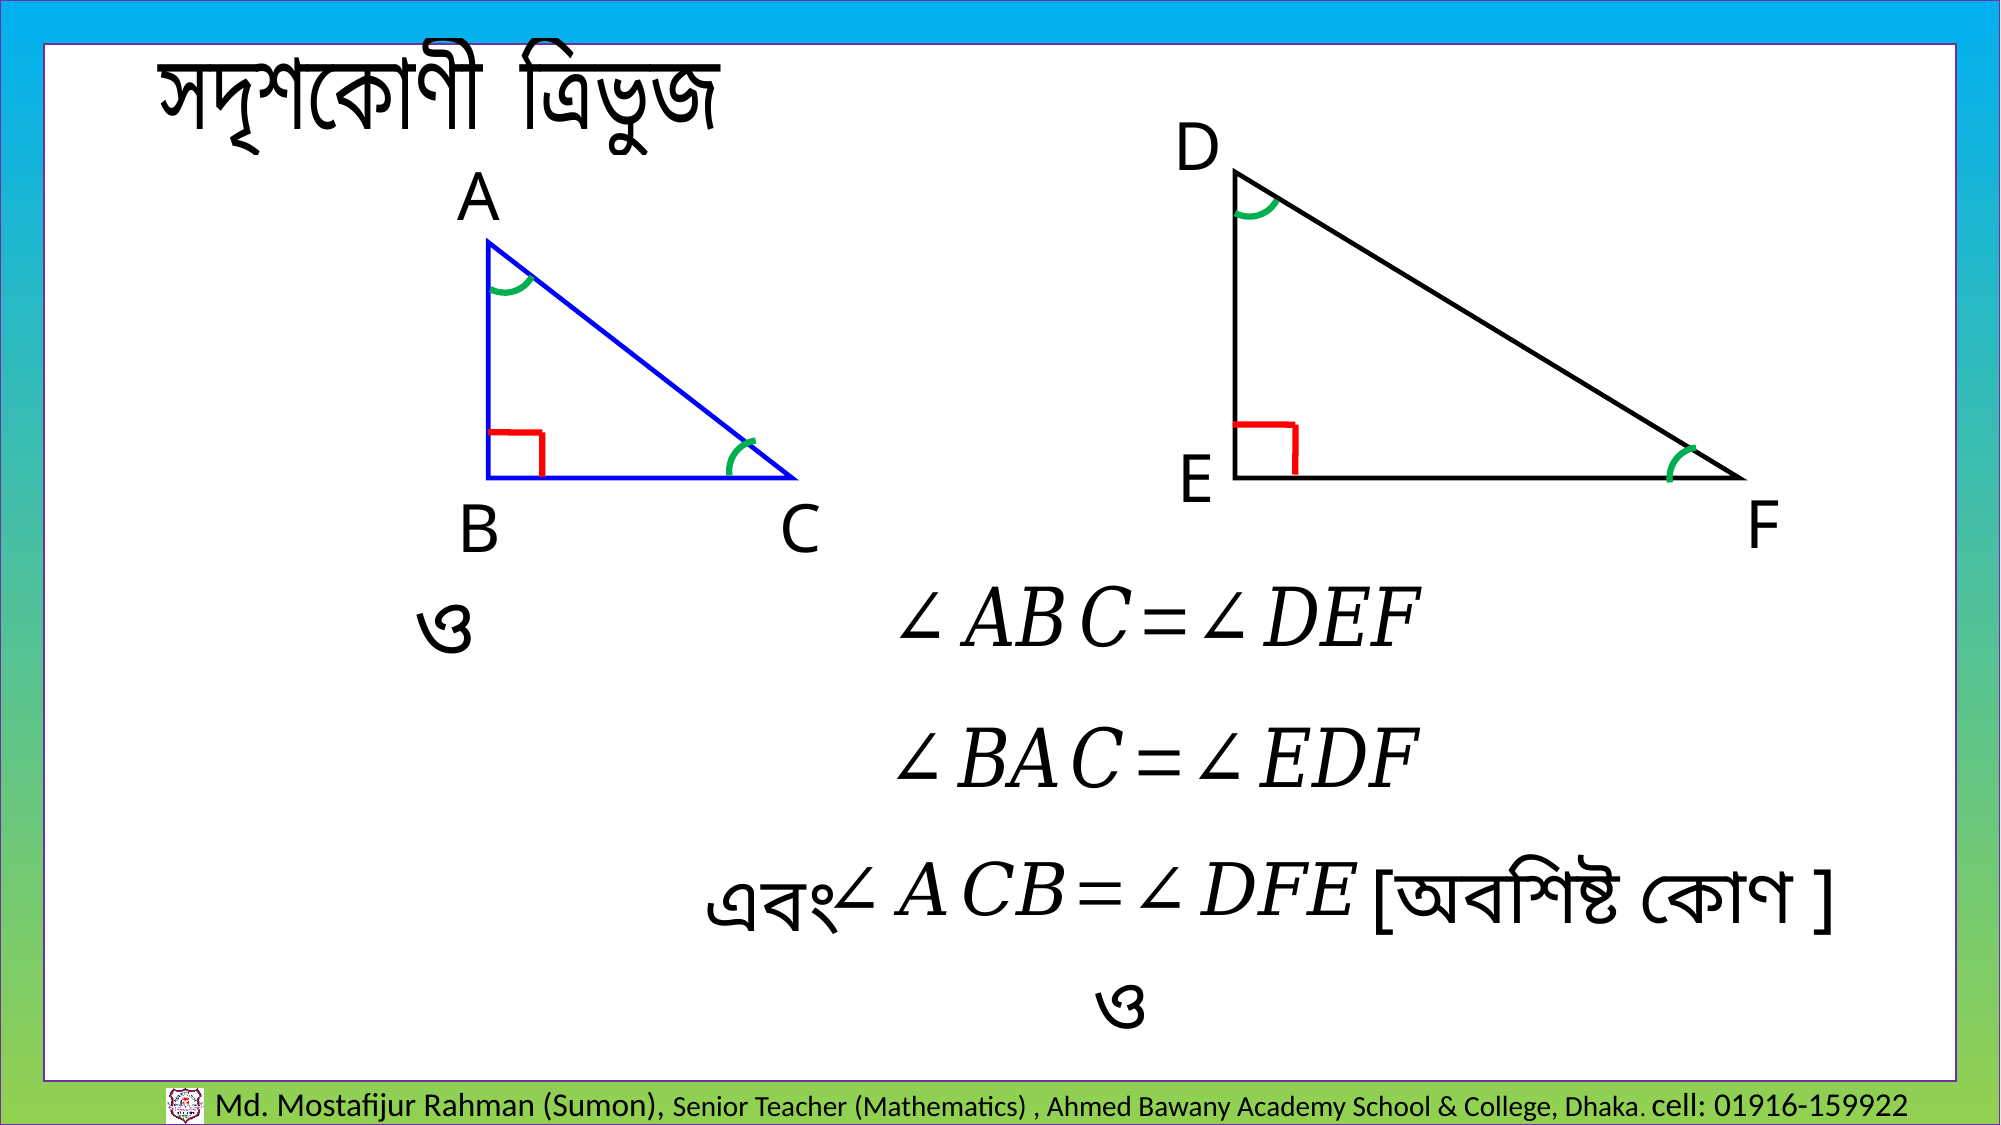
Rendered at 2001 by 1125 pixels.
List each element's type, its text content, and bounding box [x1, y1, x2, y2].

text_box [488, 432, 543, 478]
text_box B [442, 477, 516, 573]
text_box [1234, 185, 1278, 218]
text_box [1668, 446, 1701, 483]
text_box [1697, 451, 1735, 479]
text_box [490, 261, 533, 294]
text_box E [1162, 428, 1230, 523]
text_box C [764, 477, 837, 573]
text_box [1232, 424, 1296, 475]
picture [166, 1088, 204, 1124]
text_box [অবশিষ্ট কোণ ] [1355, 841, 1852, 947]
text_box F [1730, 474, 1795, 570]
text_box এবং [689, 849, 854, 955]
text_box [1233, 172, 1691, 479]
text_box A [442, 146, 516, 241]
text_box [728, 439, 761, 476]
text_box D [1158, 96, 1238, 192]
text_box [487, 241, 793, 479]
